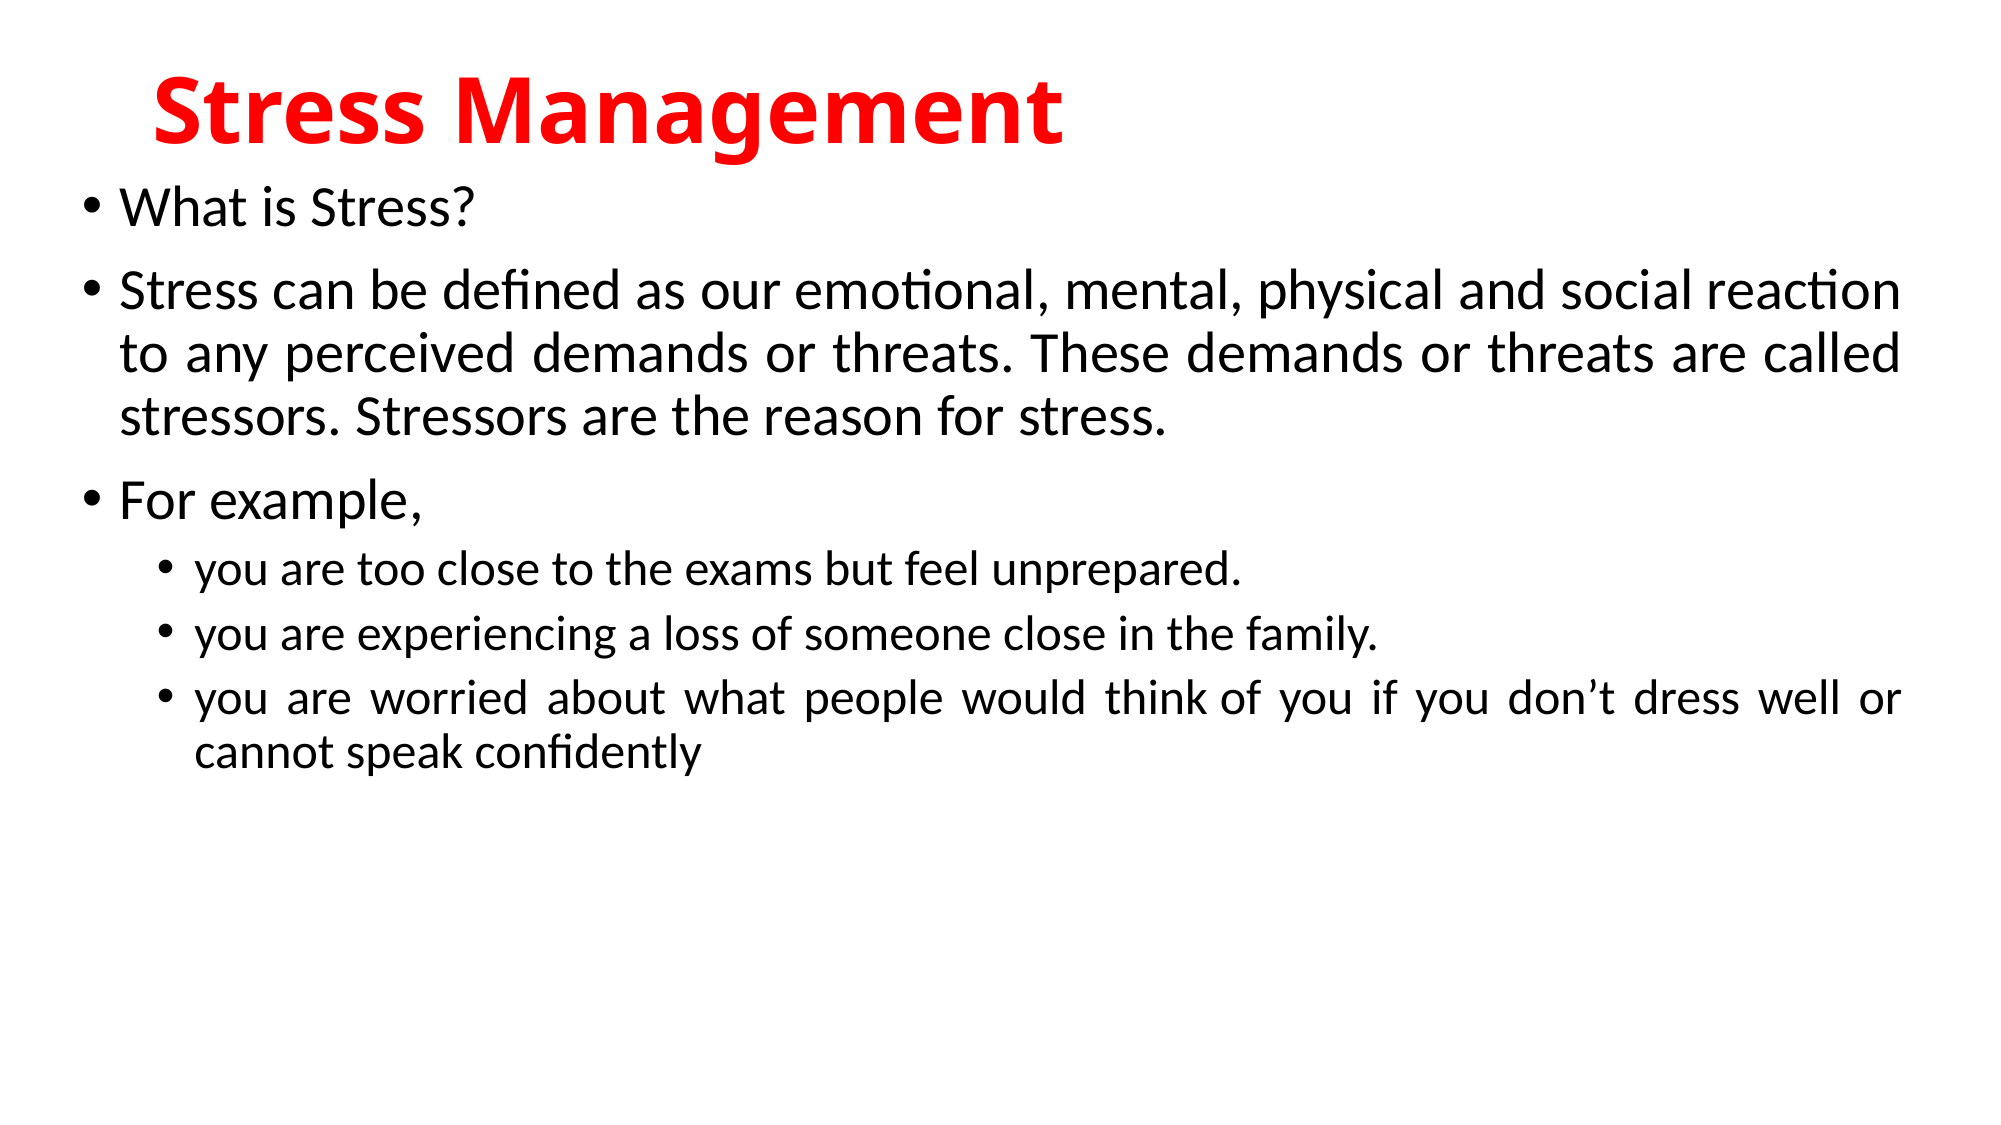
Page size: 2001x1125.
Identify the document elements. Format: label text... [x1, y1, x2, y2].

list What is Stress? Stress can be defined as our emotional, mental, physical and social reaction to any perceived demands or threats. These demands or threats are called stressors. Stressors are the reason for stress. For example, you are too close to the exams but feel unprepared. you are experiencing a loss of someone close in the family. you are worried about what people would think of you if you don’t dress well or cannot speak confidently [66, 168, 1918, 883]
title Stress Management [137, 59, 1863, 168]
